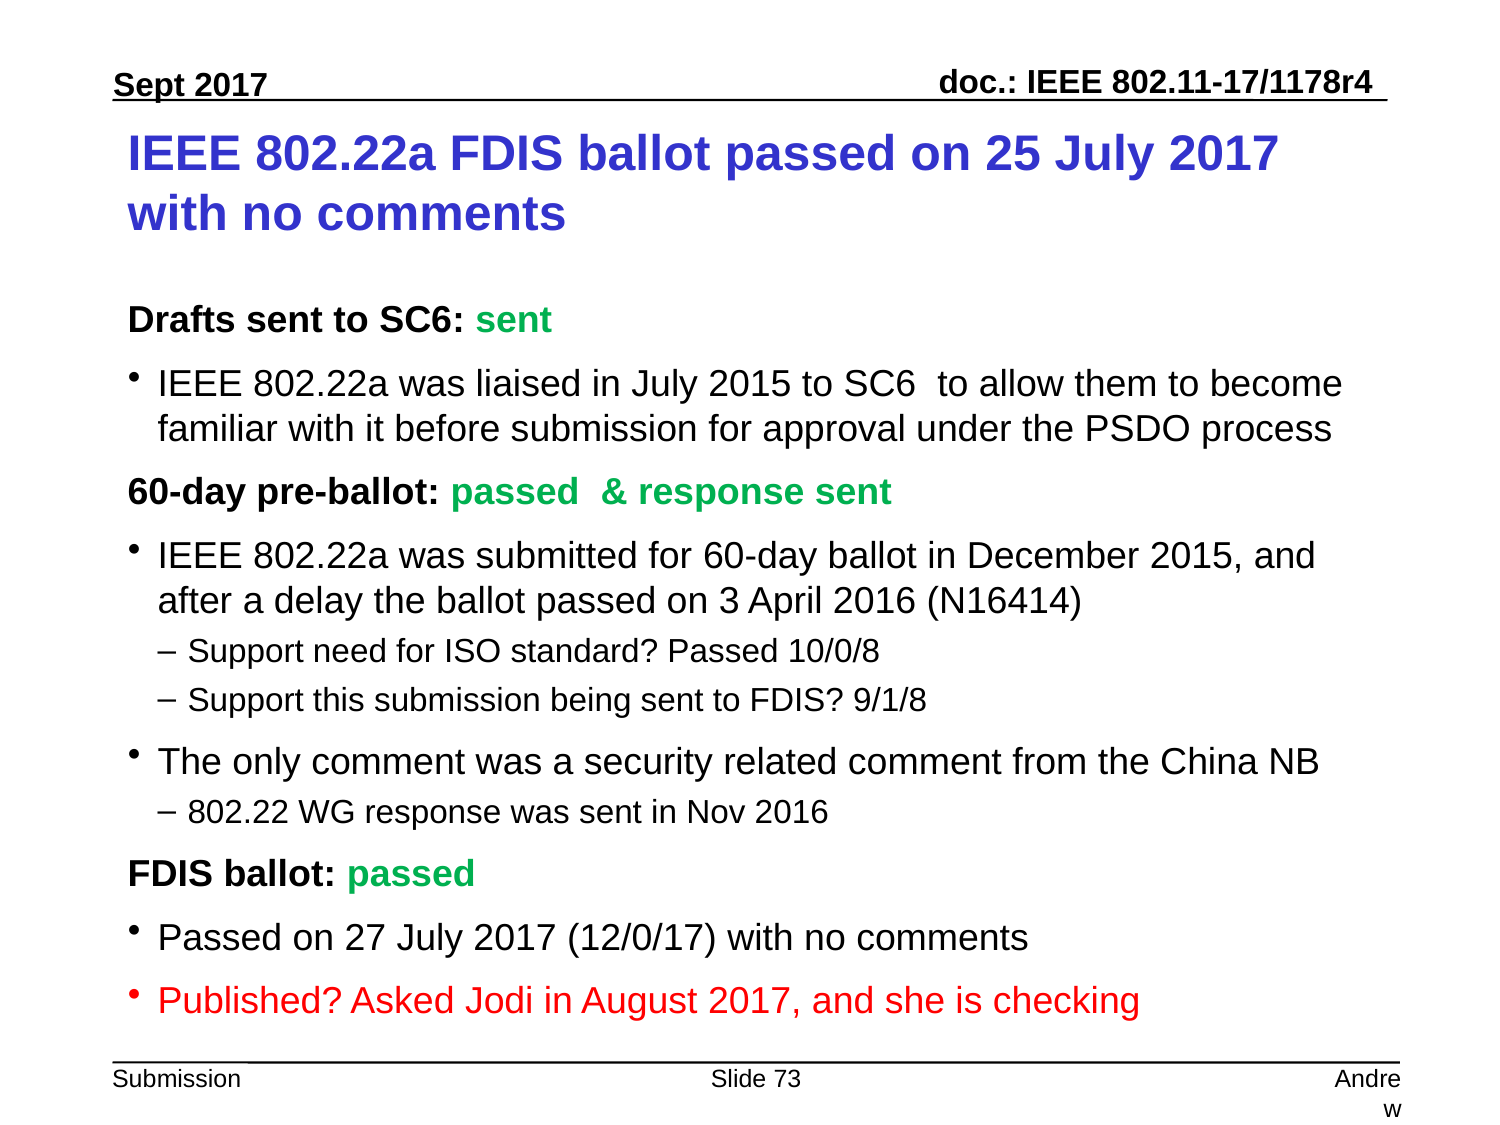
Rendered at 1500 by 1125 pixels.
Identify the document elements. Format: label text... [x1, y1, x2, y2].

footer Andrew Myles, Cisco [1320, 1061, 1402, 1093]
title IEEE 802.22a FDIS ballot passed on 25 July 2017 with no comments [112, 112, 1388, 287]
slide_number Slide 73 [709, 1061, 803, 1093]
list Drafts sent to SC6: sent IEEE 802.22a was liaised in July 2015 to SC6 to allow them to become familiar with it before submission for approval under the PSDO process 60-day pre-ballot: passed & response sent IEEE 802.22a was submitted for 60-day ballot in December 2015, and after a delay the ballot passed on 3 April 2016 (N16414) Support need for ISO standard? Passed 10/0/8 Support this submission being sent to FDIS? 9/1/8 The only comment was a security related comment from the China NB 802.22 WG response was sent in Nov 2016 FDIS ballot: passed Passed on 27 July 2017 (12/0/17) with no comments Published? Asked Jodi in August 2017, and she is checking [112, 287, 1388, 963]
